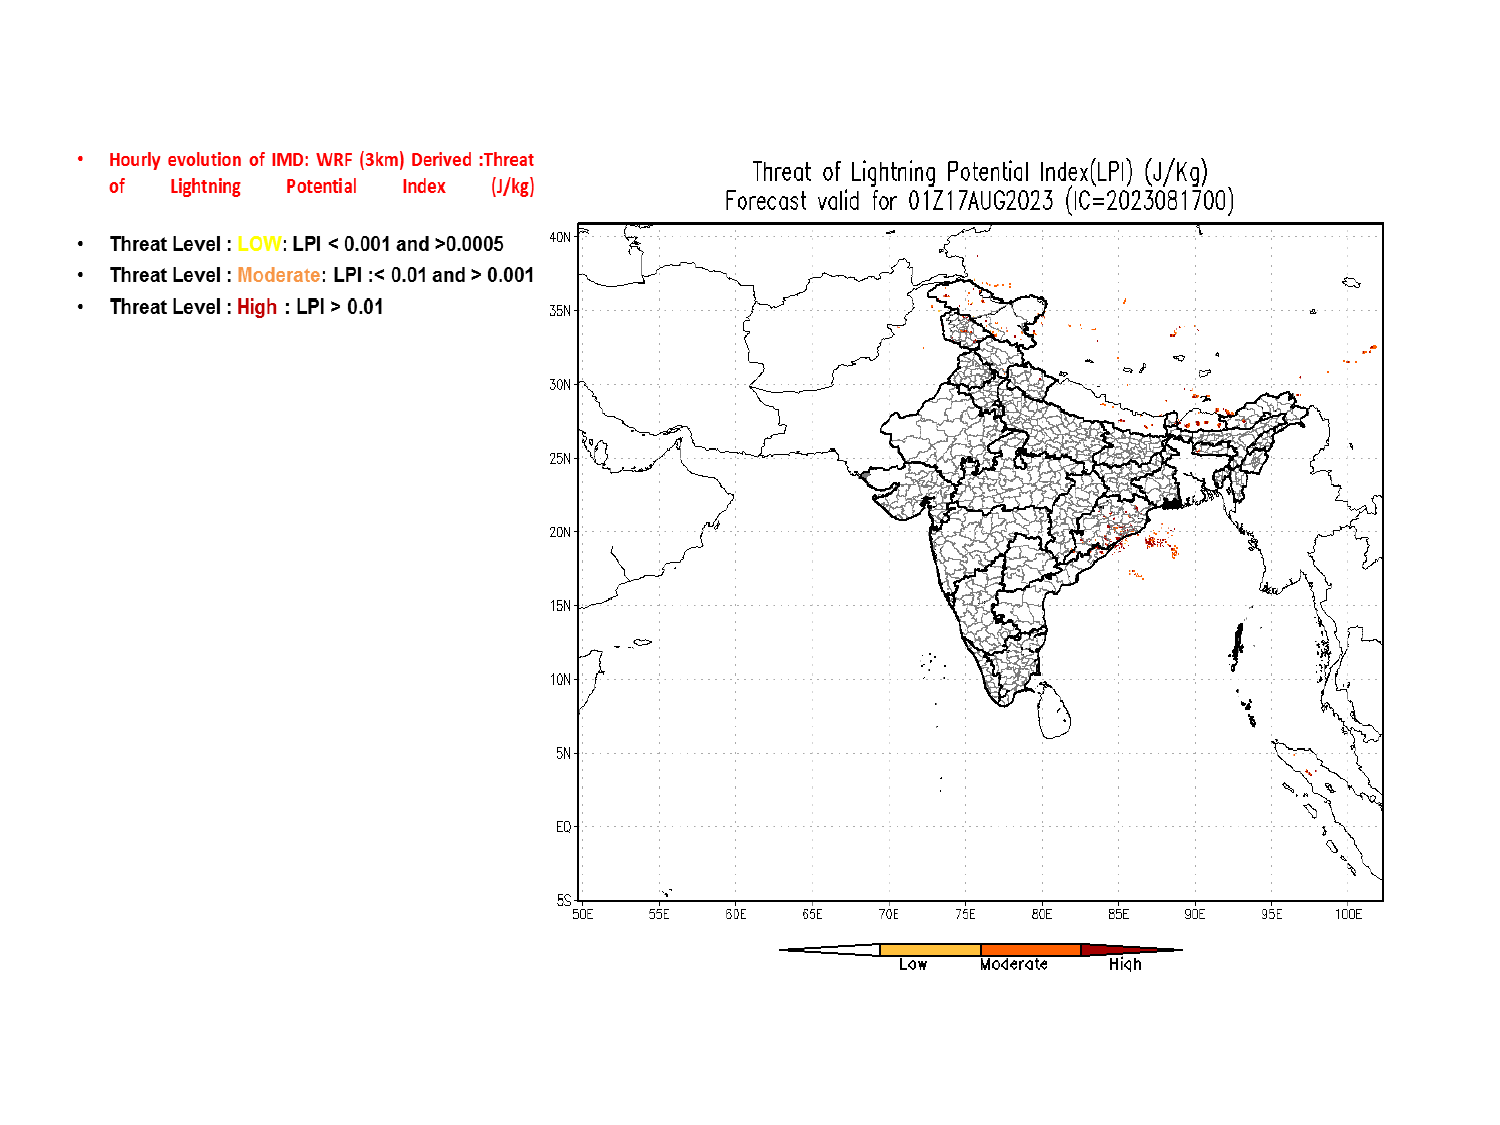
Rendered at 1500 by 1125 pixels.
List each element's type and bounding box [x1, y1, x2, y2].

picture [74, 149, 1426, 976]
